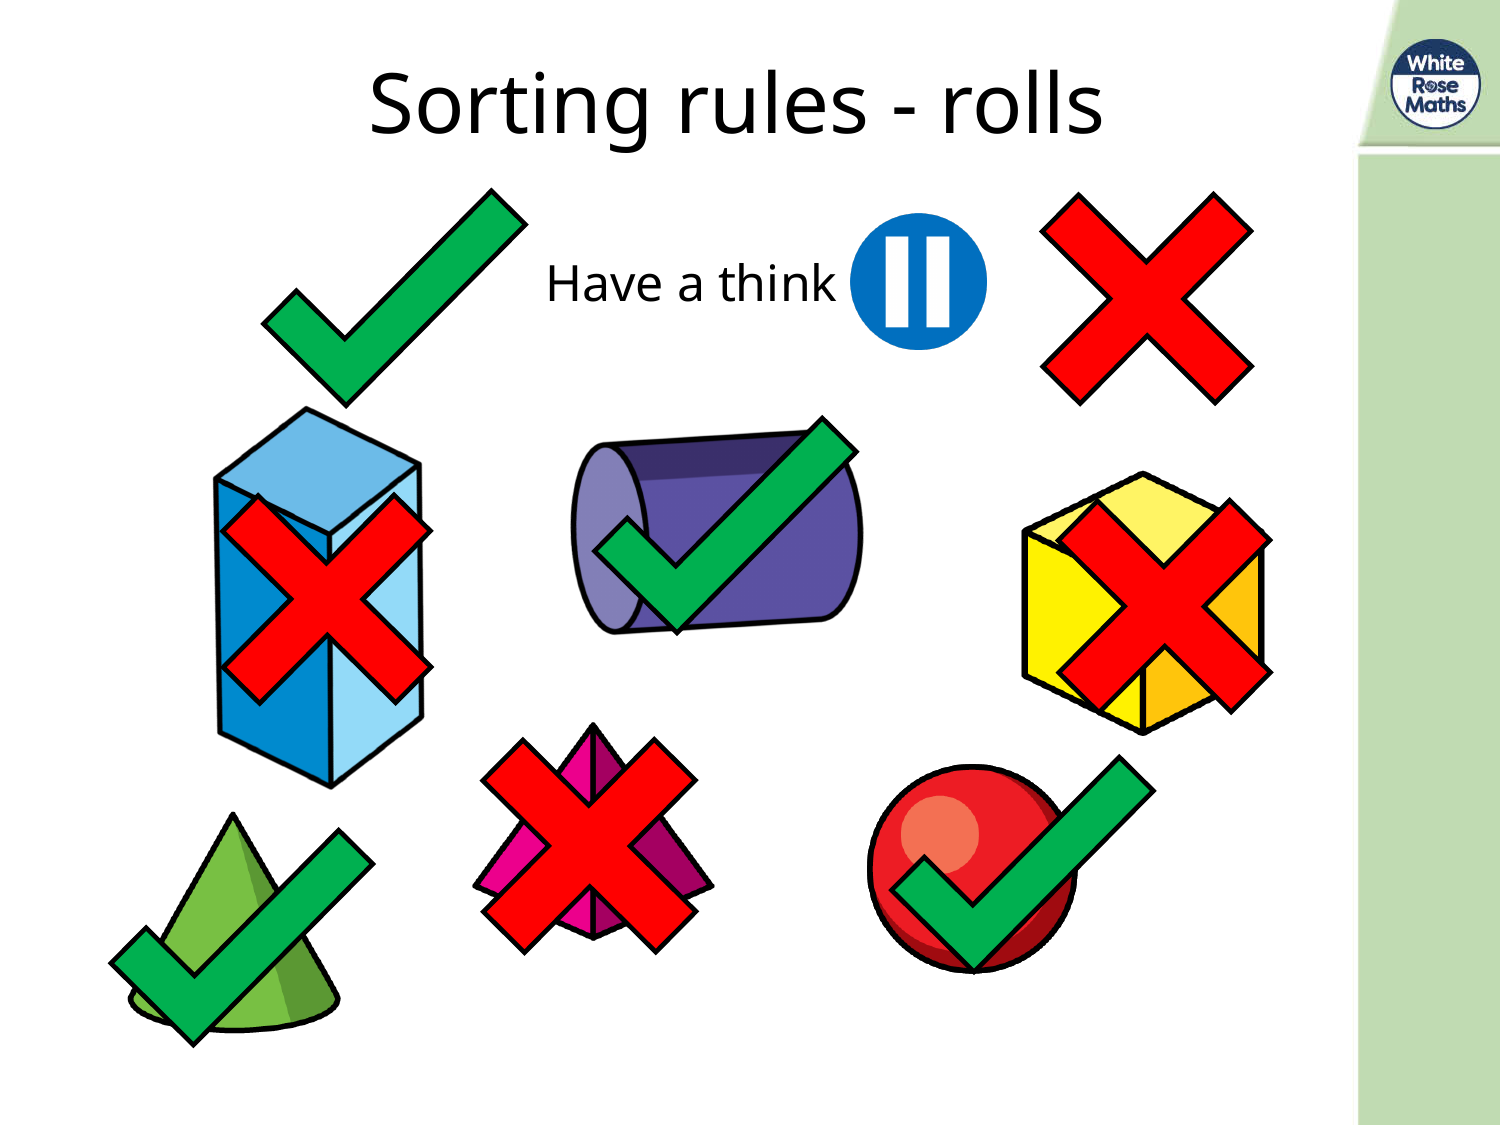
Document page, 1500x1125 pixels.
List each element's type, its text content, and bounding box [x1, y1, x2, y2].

picture [0, 0, 1500, 1125]
text_box [364, 853, 375, 875]
text_box [262, 189, 527, 408]
text_box Sorting rules - rolls [354, 42, 1213, 158]
text_box [1104, 755, 1155, 843]
text_box Have a think [530, 244, 850, 320]
text_box [841, 435, 858, 469]
text_box [1040, 192, 1253, 405]
